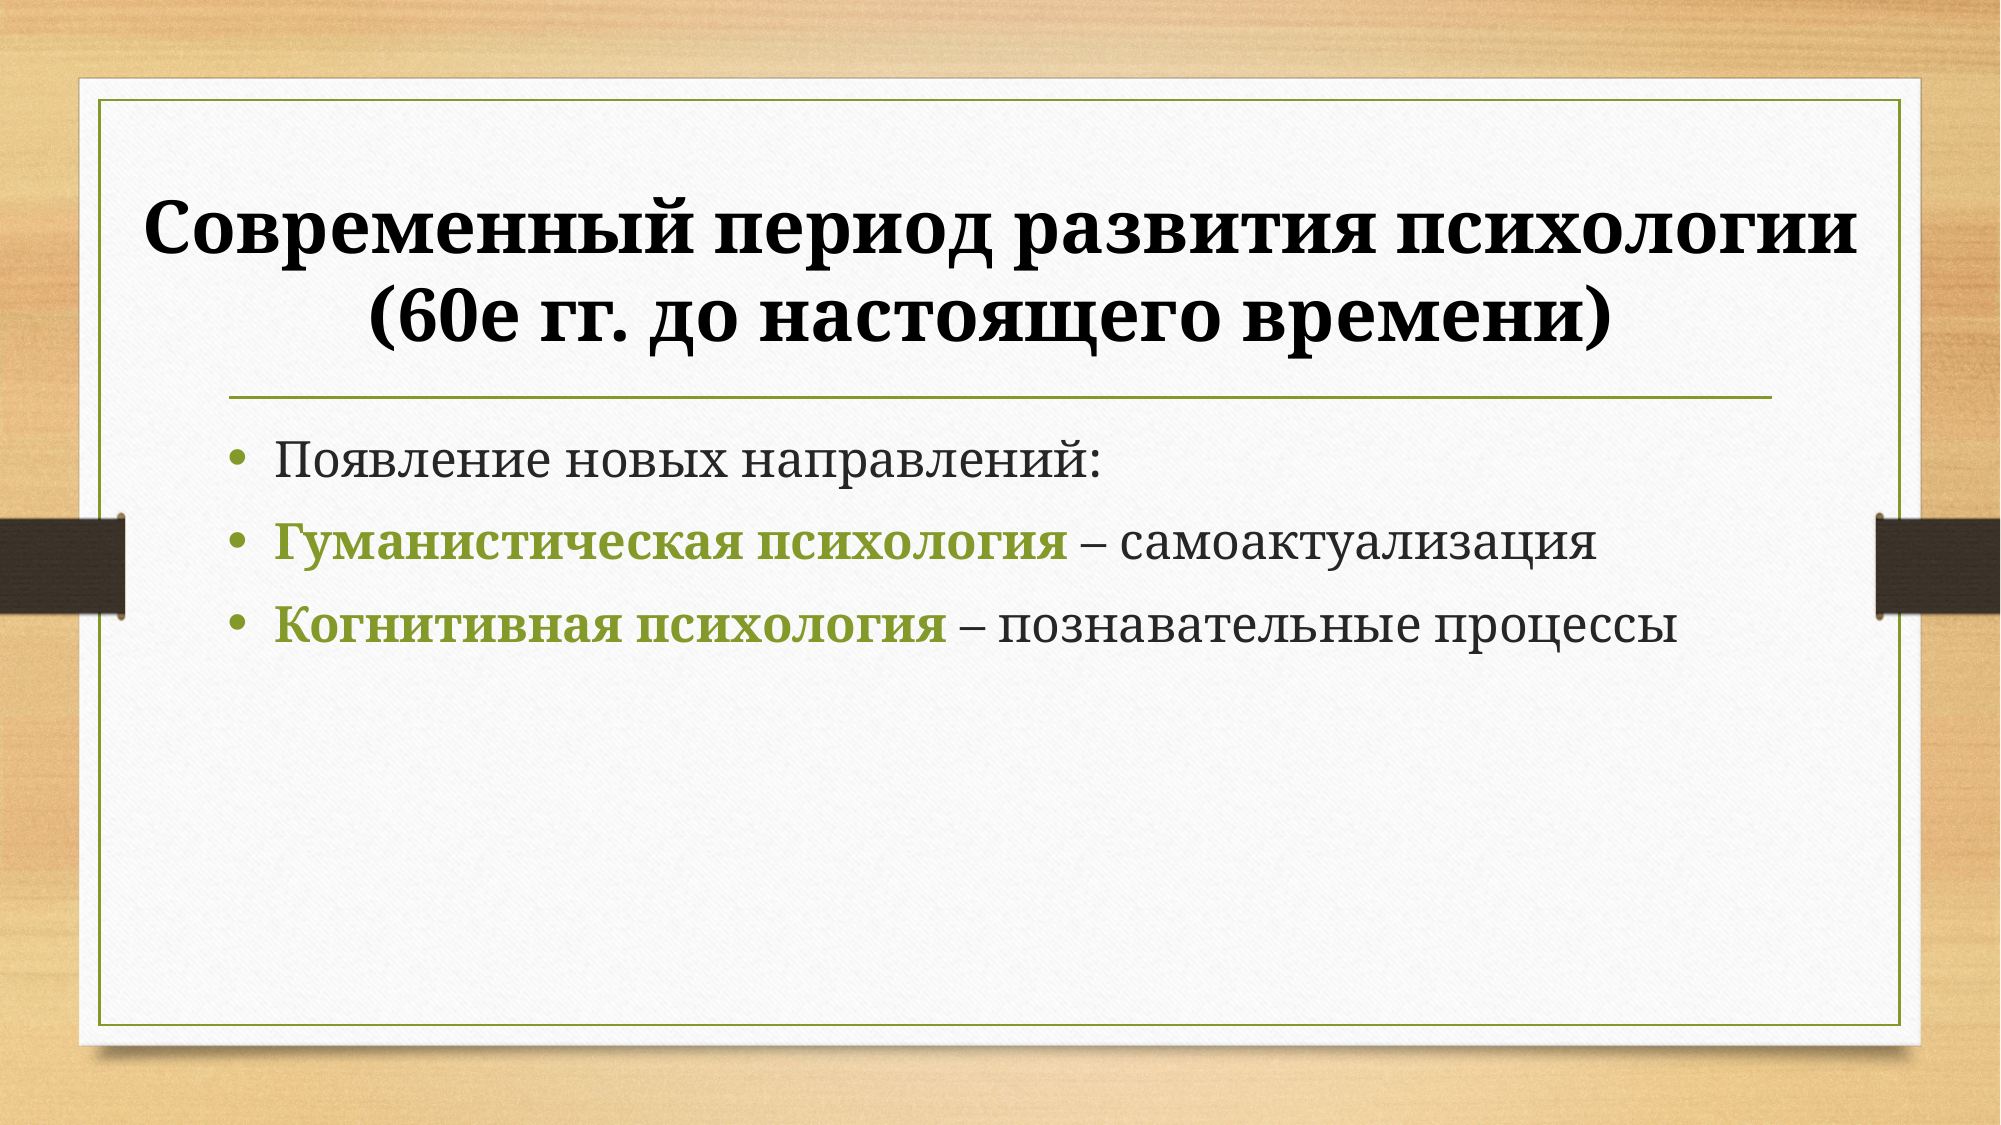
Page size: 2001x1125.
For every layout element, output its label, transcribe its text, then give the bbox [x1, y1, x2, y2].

picture [0, 0, 2001, 1125]
title Современный период развития психологии (60е гг. до настоящего времени) [98, 161, 1904, 375]
list Появление новых направлений: Гуманистическая психология – самоактуализация Когнитивная психология – познавательные процессы [212, 419, 1788, 964]
